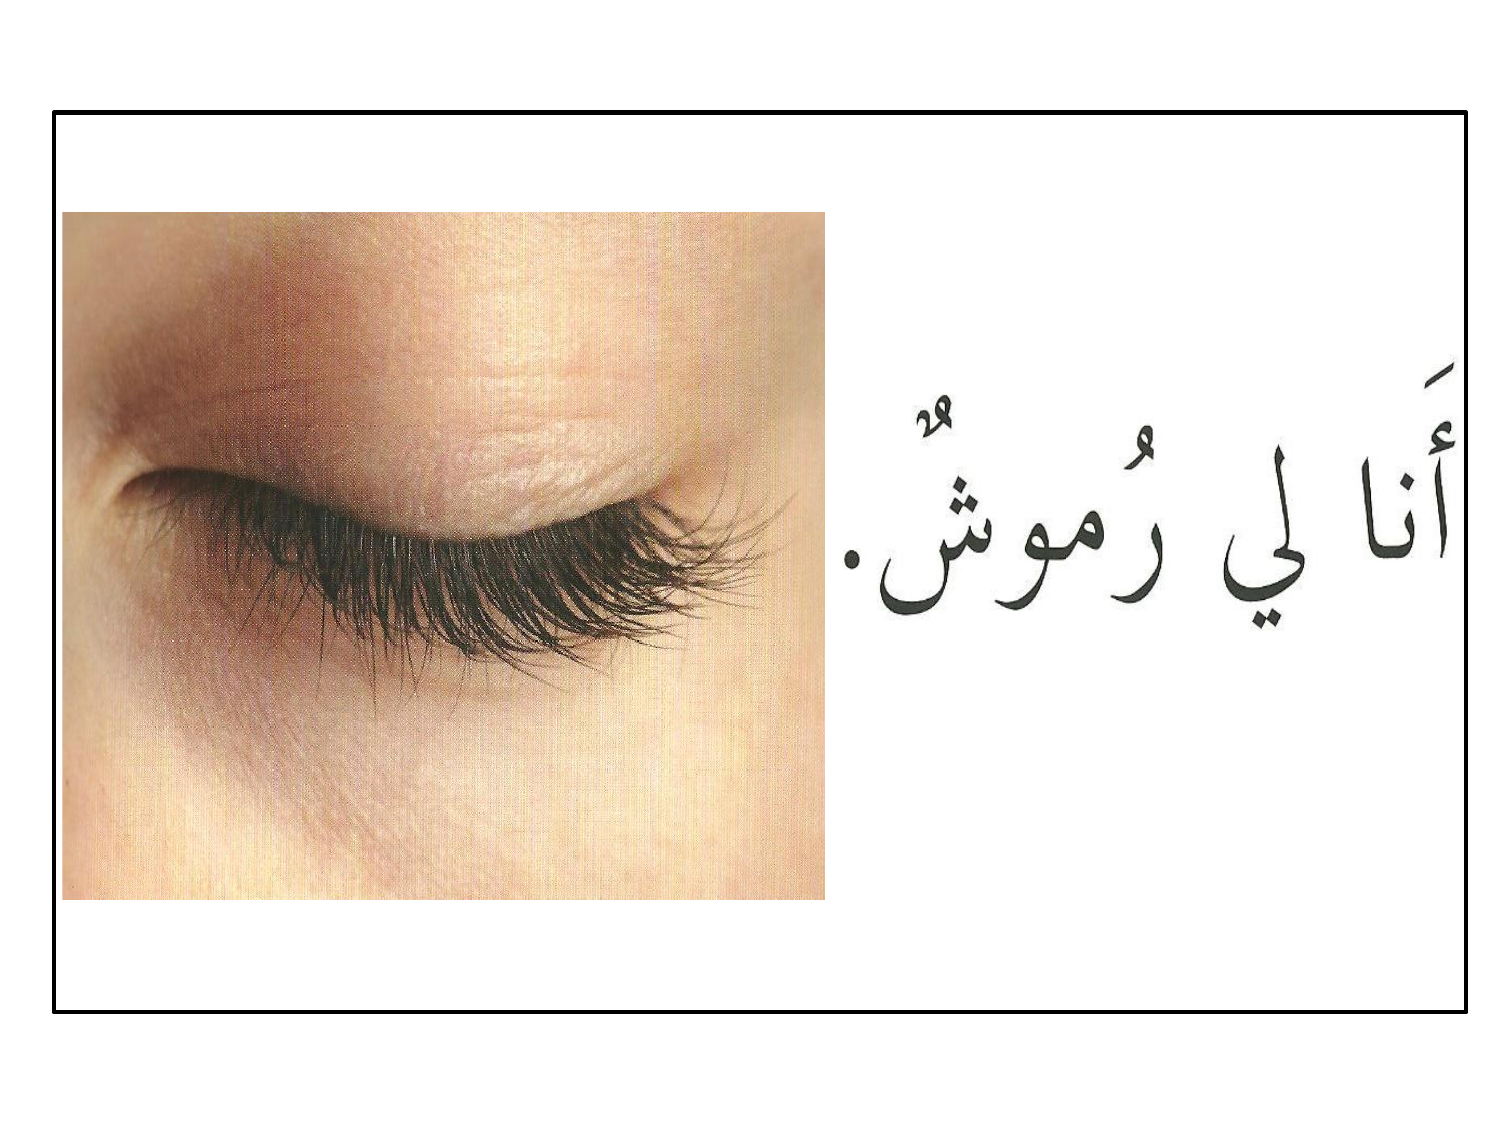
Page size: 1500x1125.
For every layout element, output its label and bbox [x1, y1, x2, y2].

picture [62, 212, 1463, 901]
text_box [52, 110, 1468, 1014]
